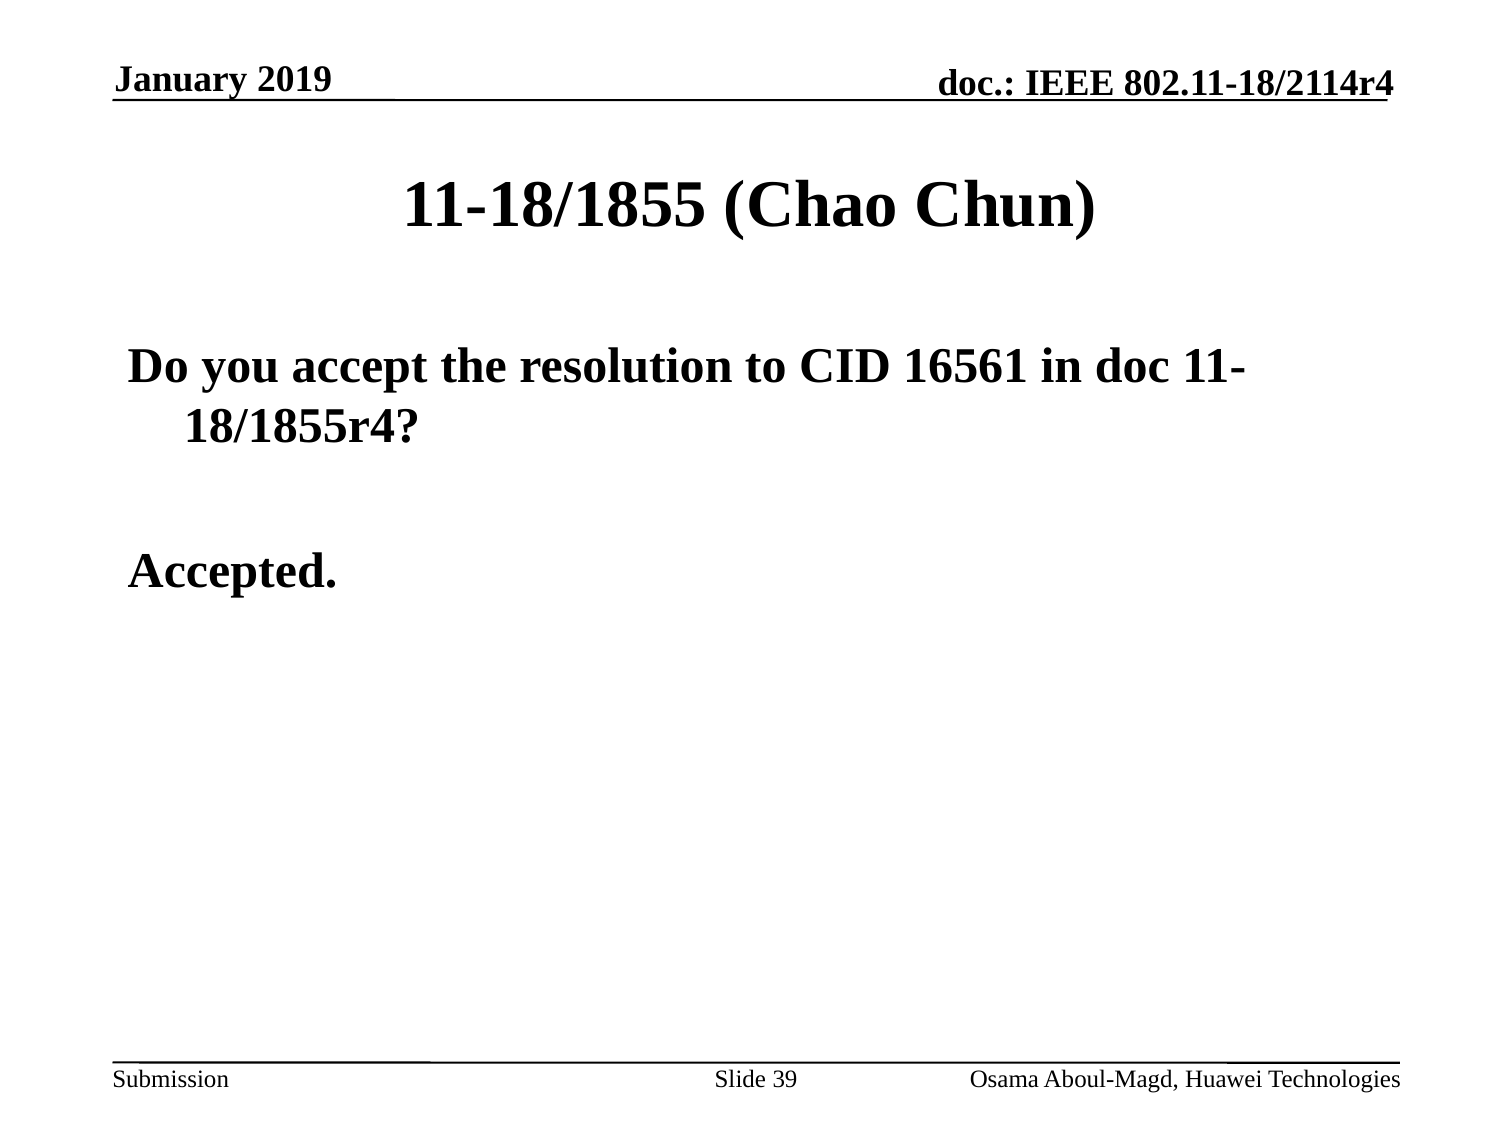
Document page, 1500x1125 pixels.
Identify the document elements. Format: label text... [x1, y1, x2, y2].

list Do you accept the resolution to CID 16561 in doc 11-18/1855r4? Accepted. [112, 324, 1388, 1000]
title 11-18/1855 (Chao Chun) [112, 112, 1388, 288]
footer Osama Aboul-Magd, Huawei Technologies [878, 1061, 1402, 1093]
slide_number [114, 54, 423, 100]
slide_number Slide 39 [712, 1061, 800, 1123]
